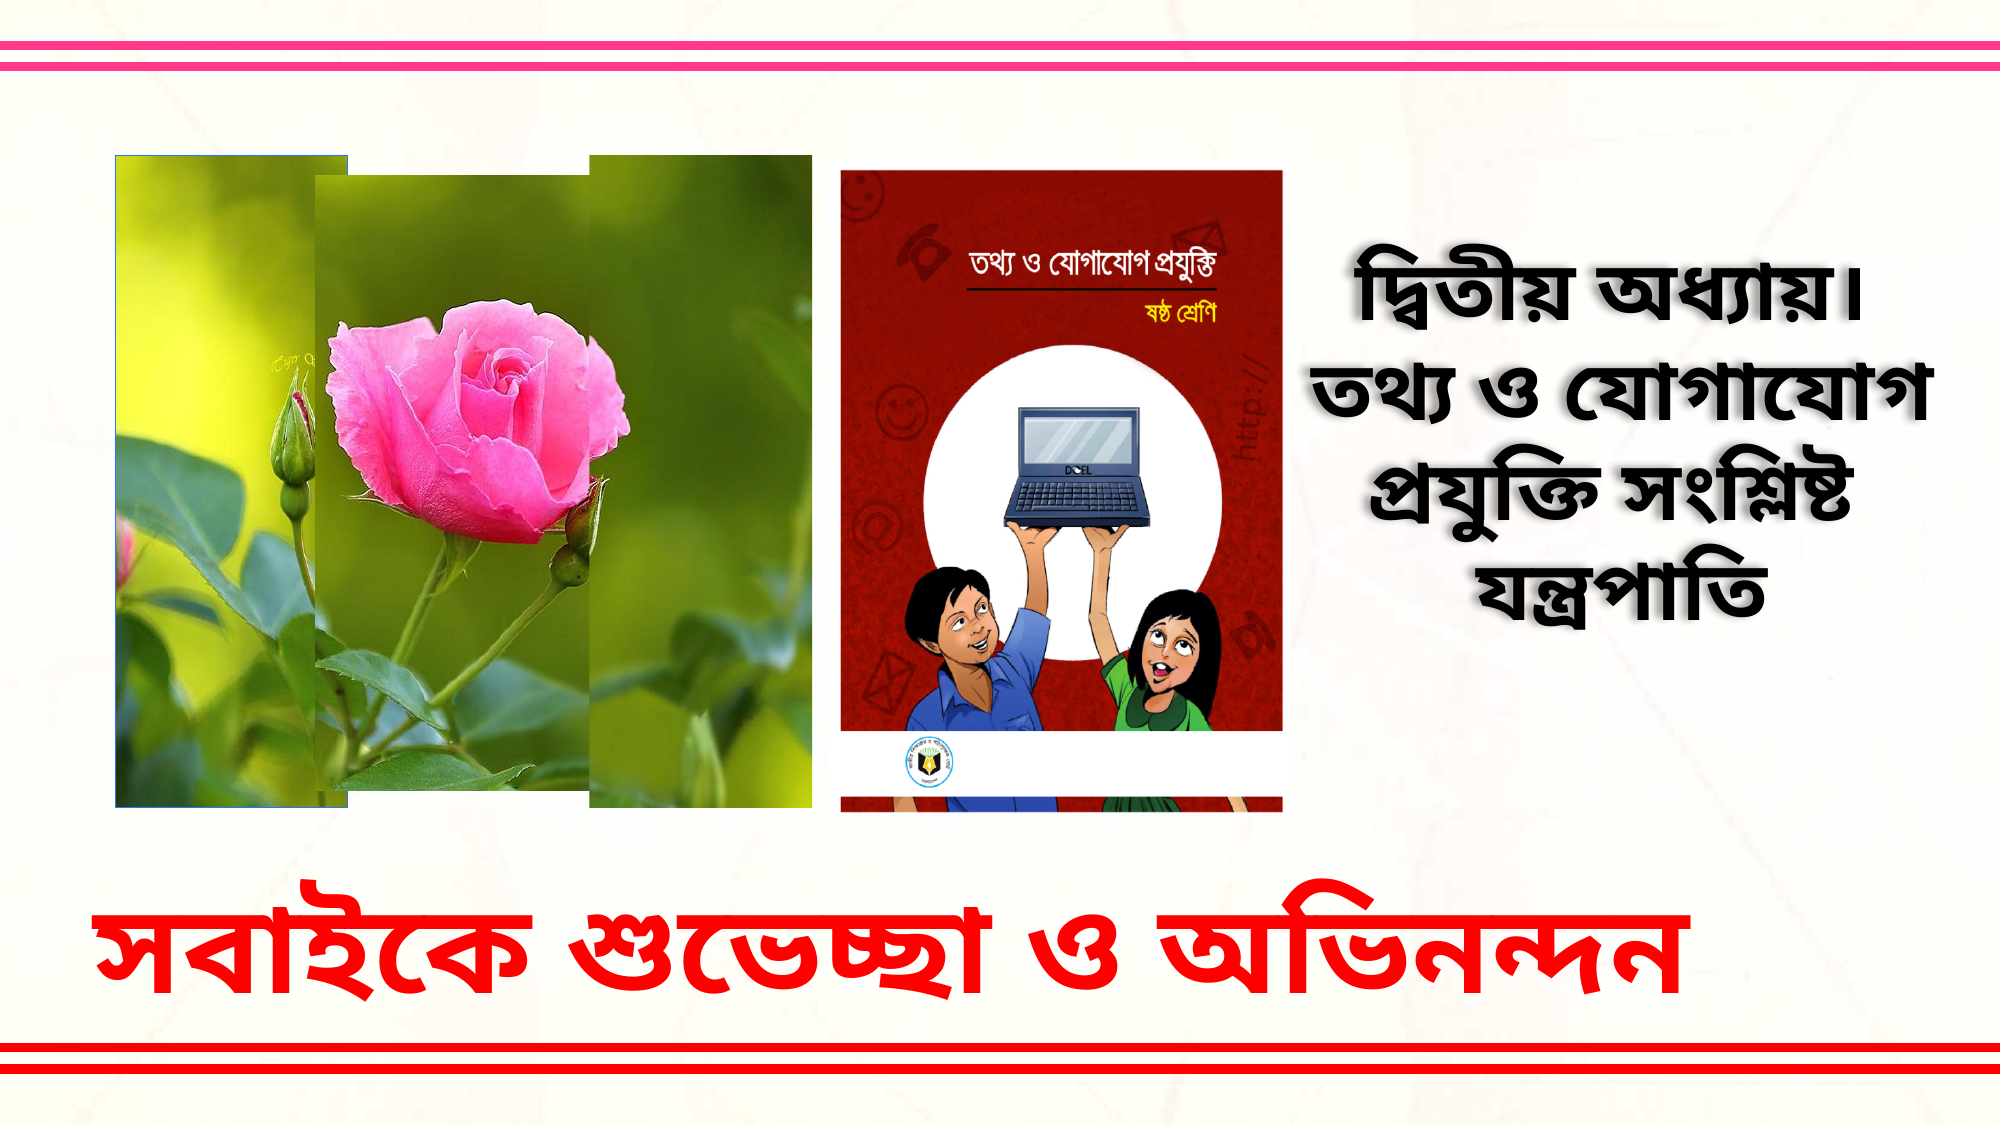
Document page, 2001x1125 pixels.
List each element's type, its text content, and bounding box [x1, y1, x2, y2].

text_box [0, 44, 2000, 67]
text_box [0, 1047, 2000, 1070]
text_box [115, 155, 813, 809]
text_box দ্বিতীয় অধ্যায়। তথ্য ও যোগাযোগ প্রযুক্তি সংশ্লিষ্ট যন্ত্রপাতি [1295, 229, 1955, 645]
text_box সবাইকে শুভেচ্ছা ও অভিনন্দন [78, 823, 1927, 1045]
picture [0, 0, 2001, 1125]
